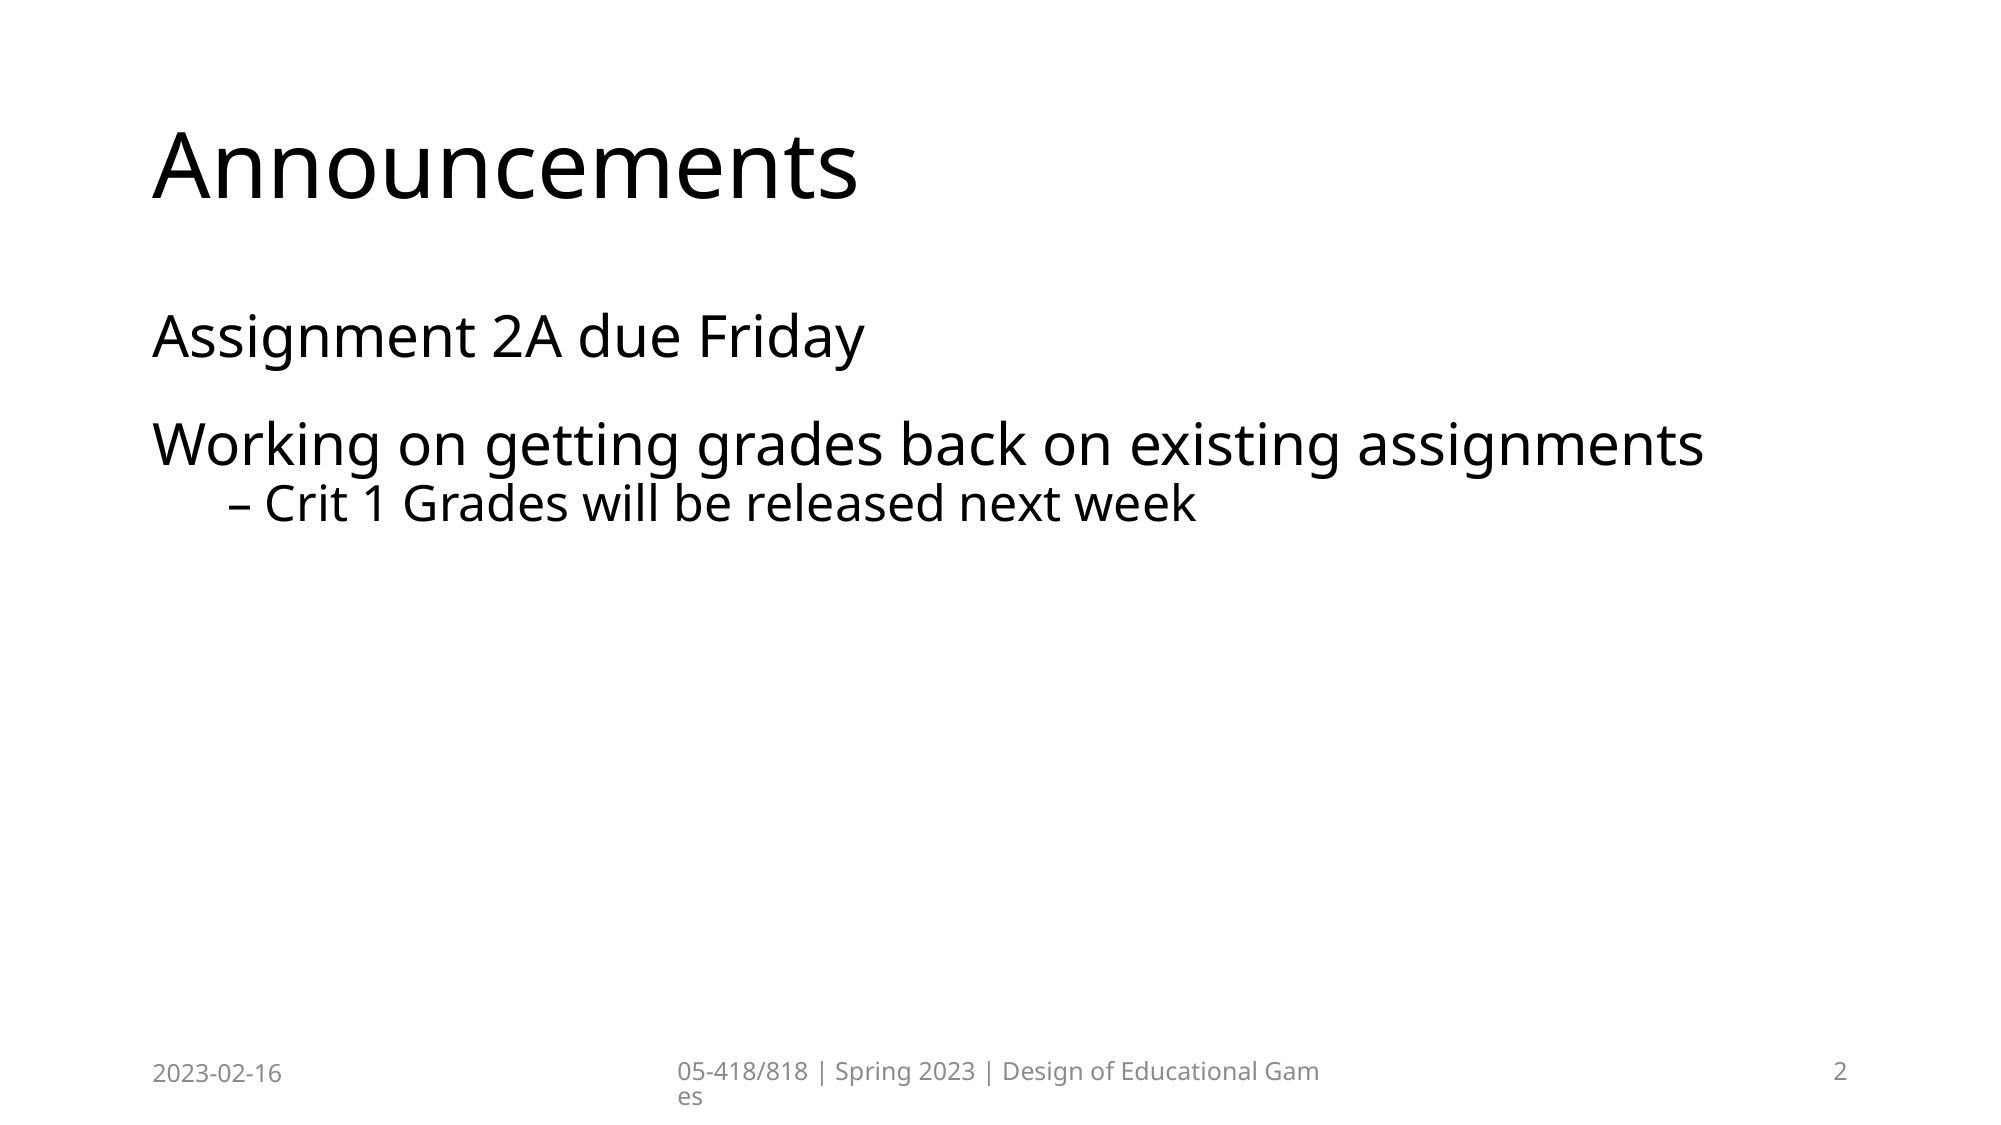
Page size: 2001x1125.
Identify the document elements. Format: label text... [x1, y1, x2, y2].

title Announcements [137, 59, 1863, 278]
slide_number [137, 1042, 588, 1103]
list Assignment 2A due Friday Working on getting grades back on existing assignments Crit 1 Grades will be released next week [137, 299, 1863, 975]
footer 05-418/818 | Spring 2023 | Design of Educational Games [662, 1042, 1338, 1103]
slide_number 2 [1412, 1042, 1863, 1103]
